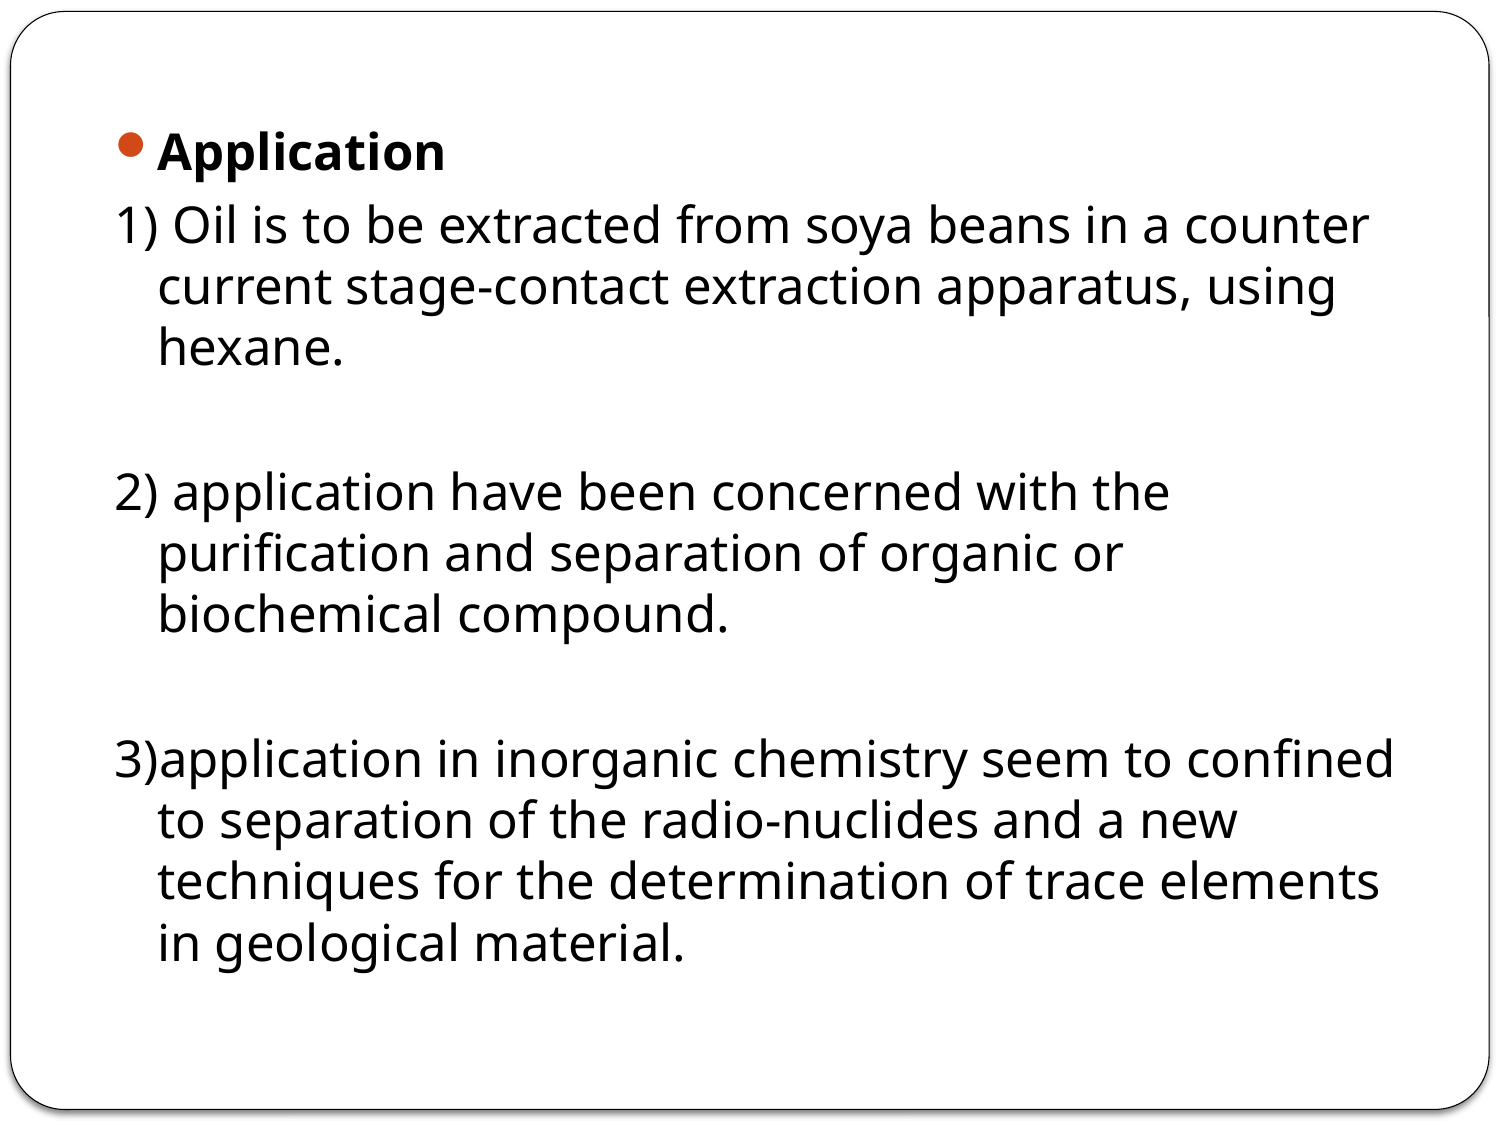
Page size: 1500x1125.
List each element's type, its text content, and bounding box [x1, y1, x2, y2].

list Application 1) Oil is to be extracted from soya beans in a counter current stage-contact extraction apparatus, using hexane. 2) application have been concerned with the purification and separation of organic or biochemical compound. 3)application in inorganic chemistry seem to confined to separation of the radio-nuclides and a new techniques for the determination of trace elements in geological material. [99, 112, 1425, 988]
